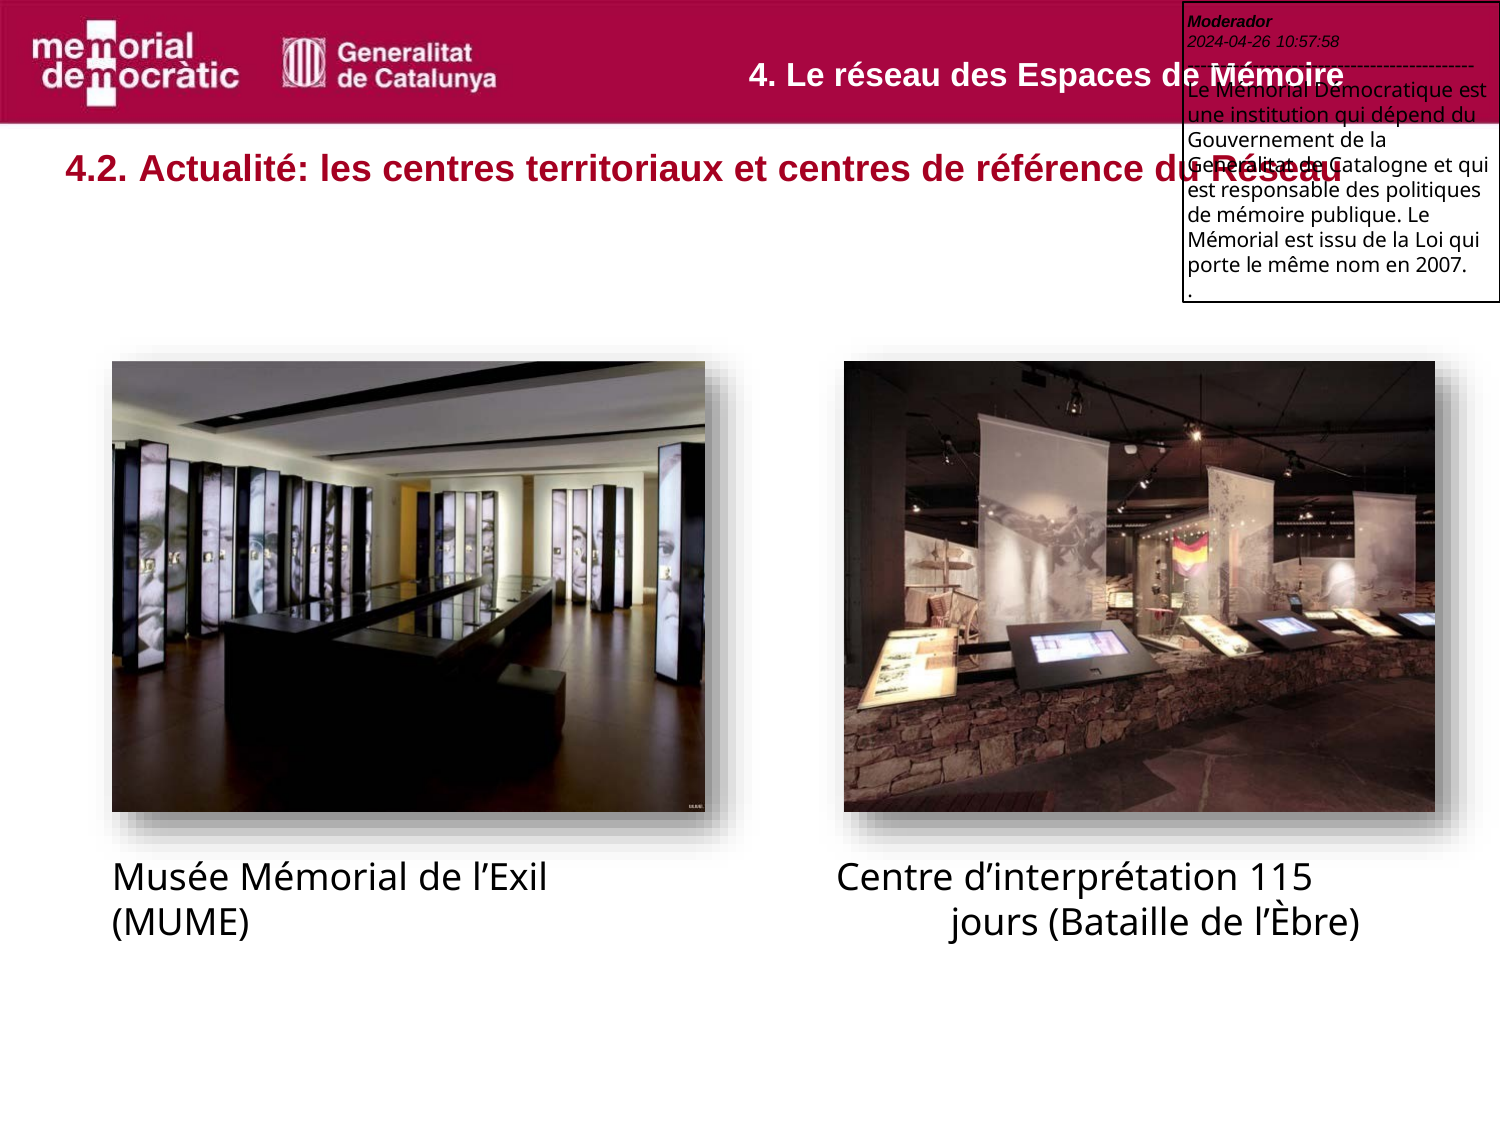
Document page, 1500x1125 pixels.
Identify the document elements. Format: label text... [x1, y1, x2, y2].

text_box Moderador 2024-04-26 10:57:58 -------------------------------------------- Le Mémorial Démocratique est une institution qui dépend du Gouvernement de la Generalitat de Catalogne et qui est responsable des politiques de mémoire publique. Le Mémorial est issu de la Loi qui porte le même nom en 2007. . [1183, 2, 1500, 302]
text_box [79, 329, 769, 877]
picture [0, 0, 1500, 129]
text_box Centre d’interprétation 115 jours (Bataille de l’Èbre) [834, 885, 1374, 943]
text_box 4. Le réseau des Espaces de Mémoire [746, 51, 1183, 93]
title 4.2. Actualité: les centres territoriaux et centres de référence du Réseau [63, 141, 1348, 332]
text_box Musée Mémorial de l’Exil (MUME) [109, 885, 681, 943]
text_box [812, 329, 1499, 877]
